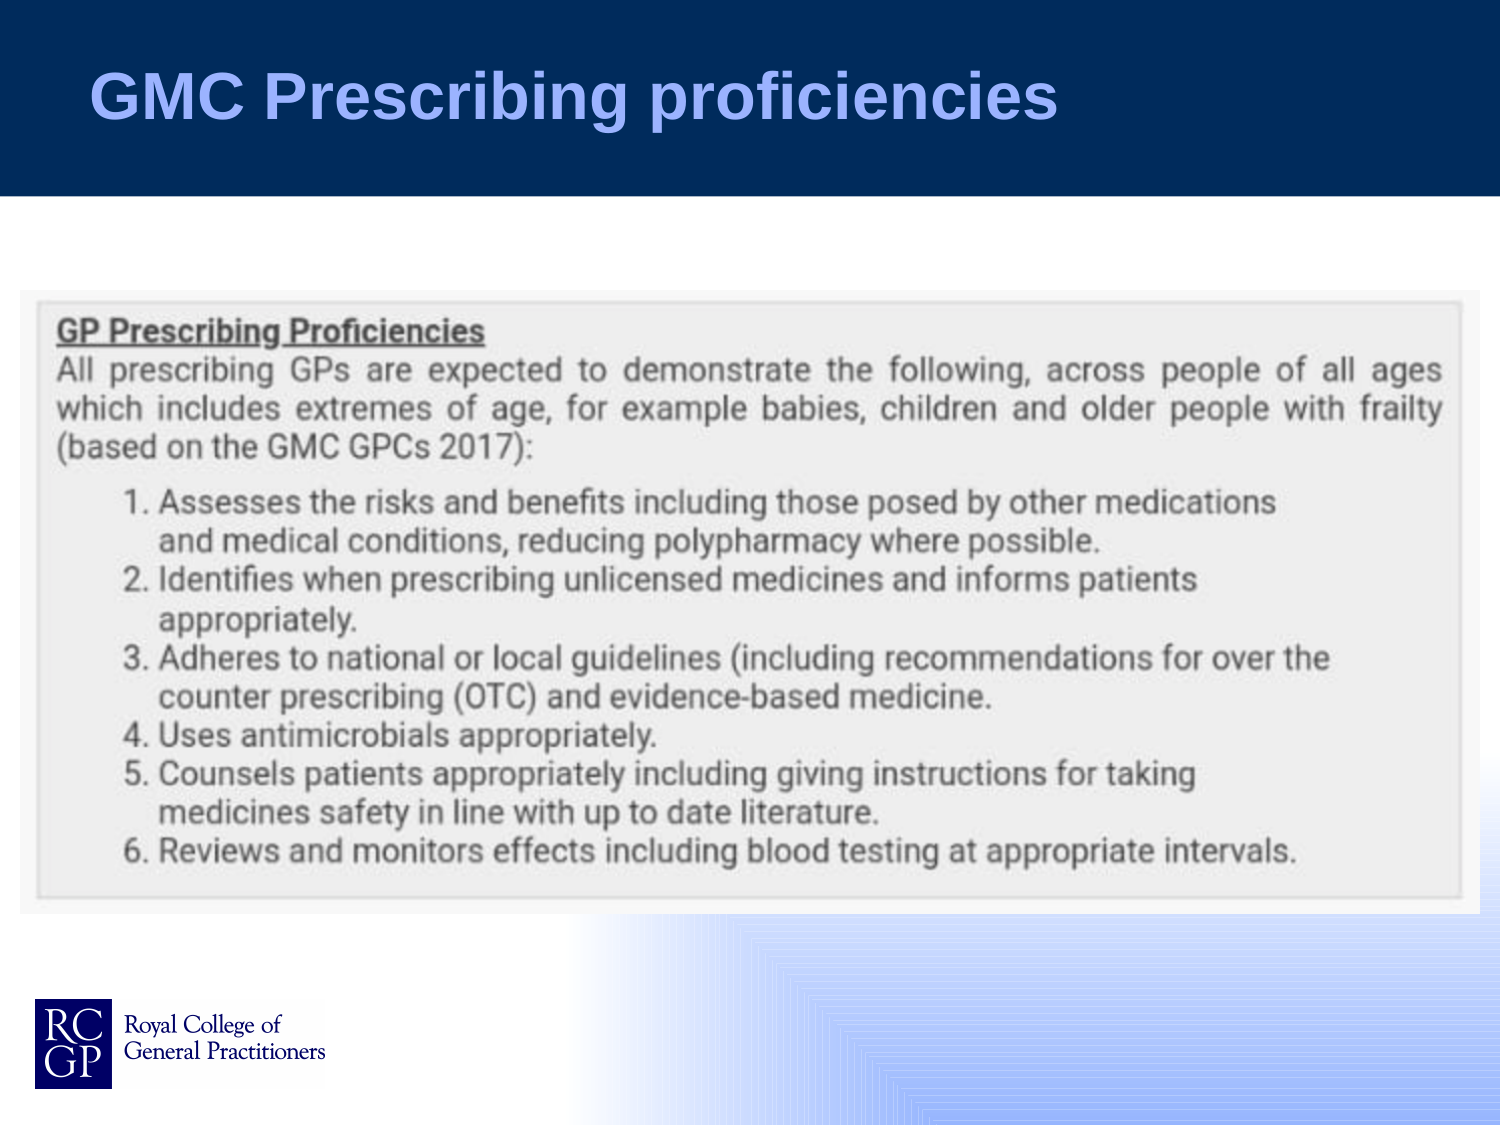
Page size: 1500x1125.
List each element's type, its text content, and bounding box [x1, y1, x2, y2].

picture [20, 290, 1480, 914]
picture [35, 999, 325, 1089]
text_box GMC Prescribing proficiencies [74, 45, 1425, 233]
